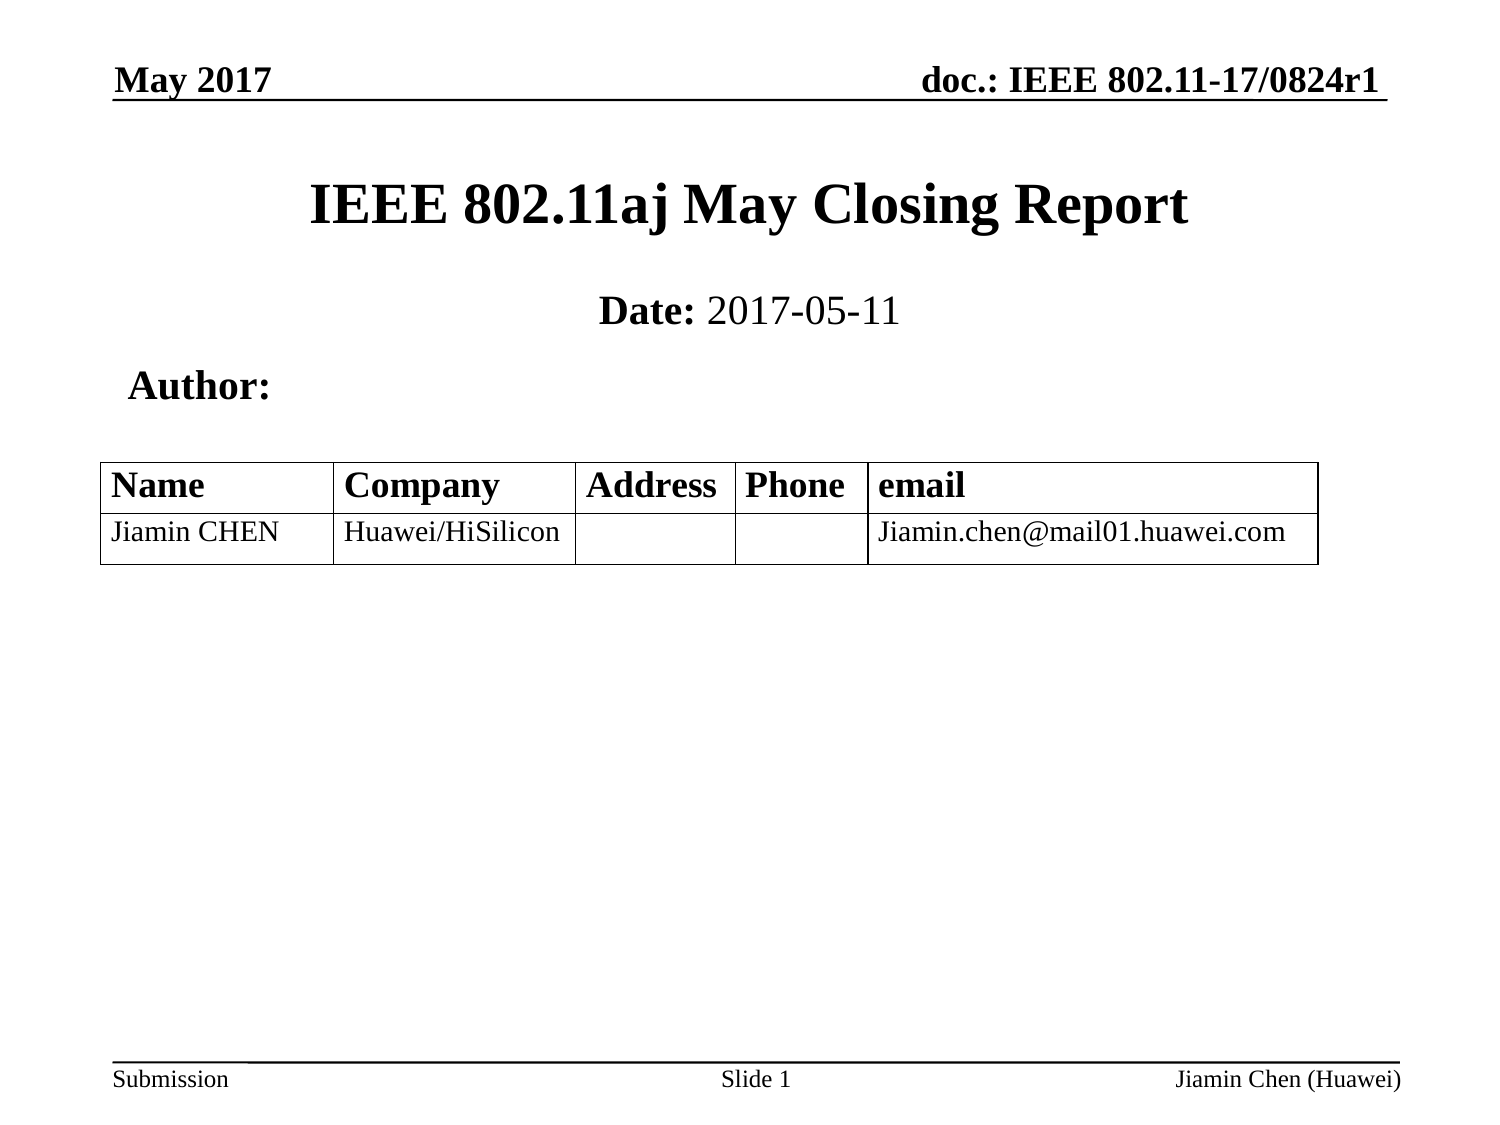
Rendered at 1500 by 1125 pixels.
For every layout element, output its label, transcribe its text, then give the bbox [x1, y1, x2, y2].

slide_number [114, 54, 274, 101]
footer Jiamin Chen (Huawei) [949, 1061, 1402, 1093]
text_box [86, 461, 1344, 693]
slide_number Slide 1 [712, 1061, 800, 1093]
text_box Author: [112, 349, 350, 413]
list Date: 2017-05-11 [112, 274, 1388, 338]
title IEEE 802.11aj May Closing Report [112, 112, 1388, 274]
